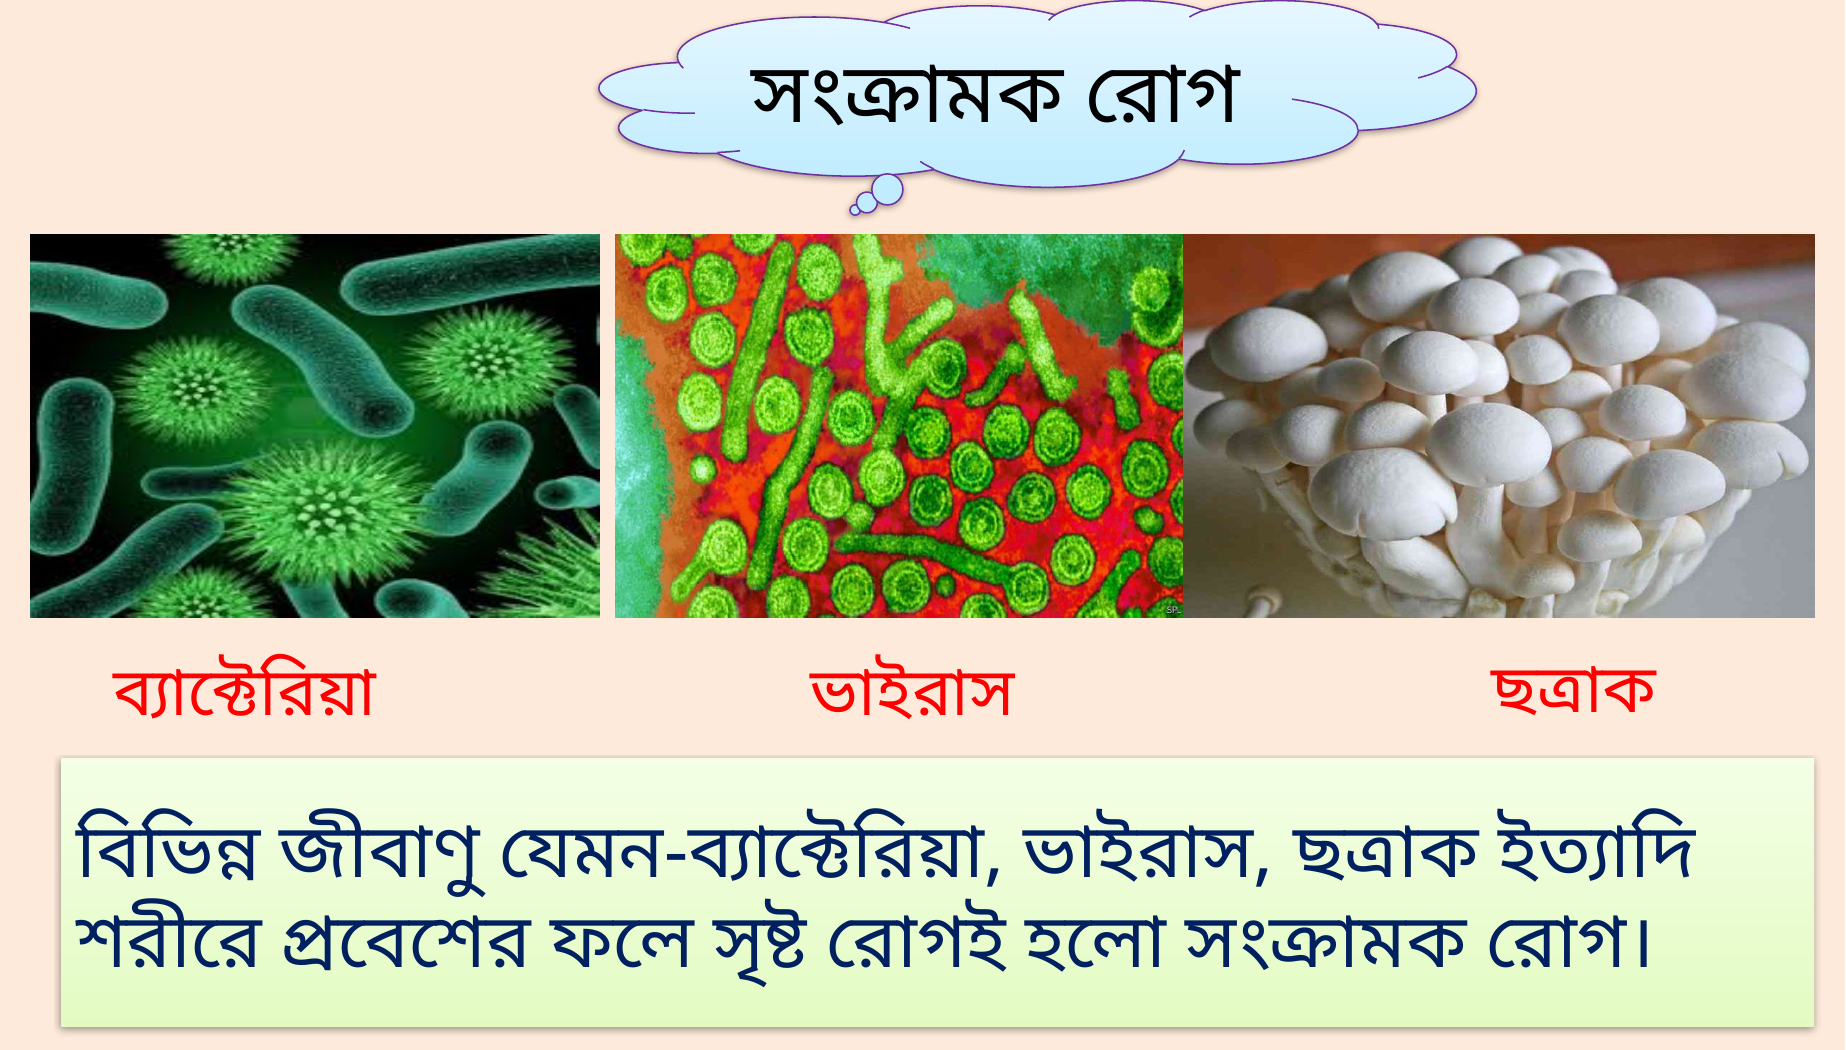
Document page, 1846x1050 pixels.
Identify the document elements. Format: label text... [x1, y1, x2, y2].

picture [30, 234, 600, 618]
text_box ভাইরাস [738, 641, 1123, 737]
text_box বিভিন্ন জীবাণু যেমন-ব্যাক্টেরিয়া, ভাইরাস, ছত্রাক ইত্যাদি শরীরে প্রবেশের ফলে সৃষ্ট রোগই হলো সংক্রামক রোগ। [61, 758, 1815, 1027]
text_box ব্যাক্টেরিয়া [61, 641, 446, 737]
text_box ছত্রাক [1399, 638, 1784, 734]
text_box সংক্রামক রোগ [598, 0, 1478, 216]
picture [614, 234, 1815, 618]
